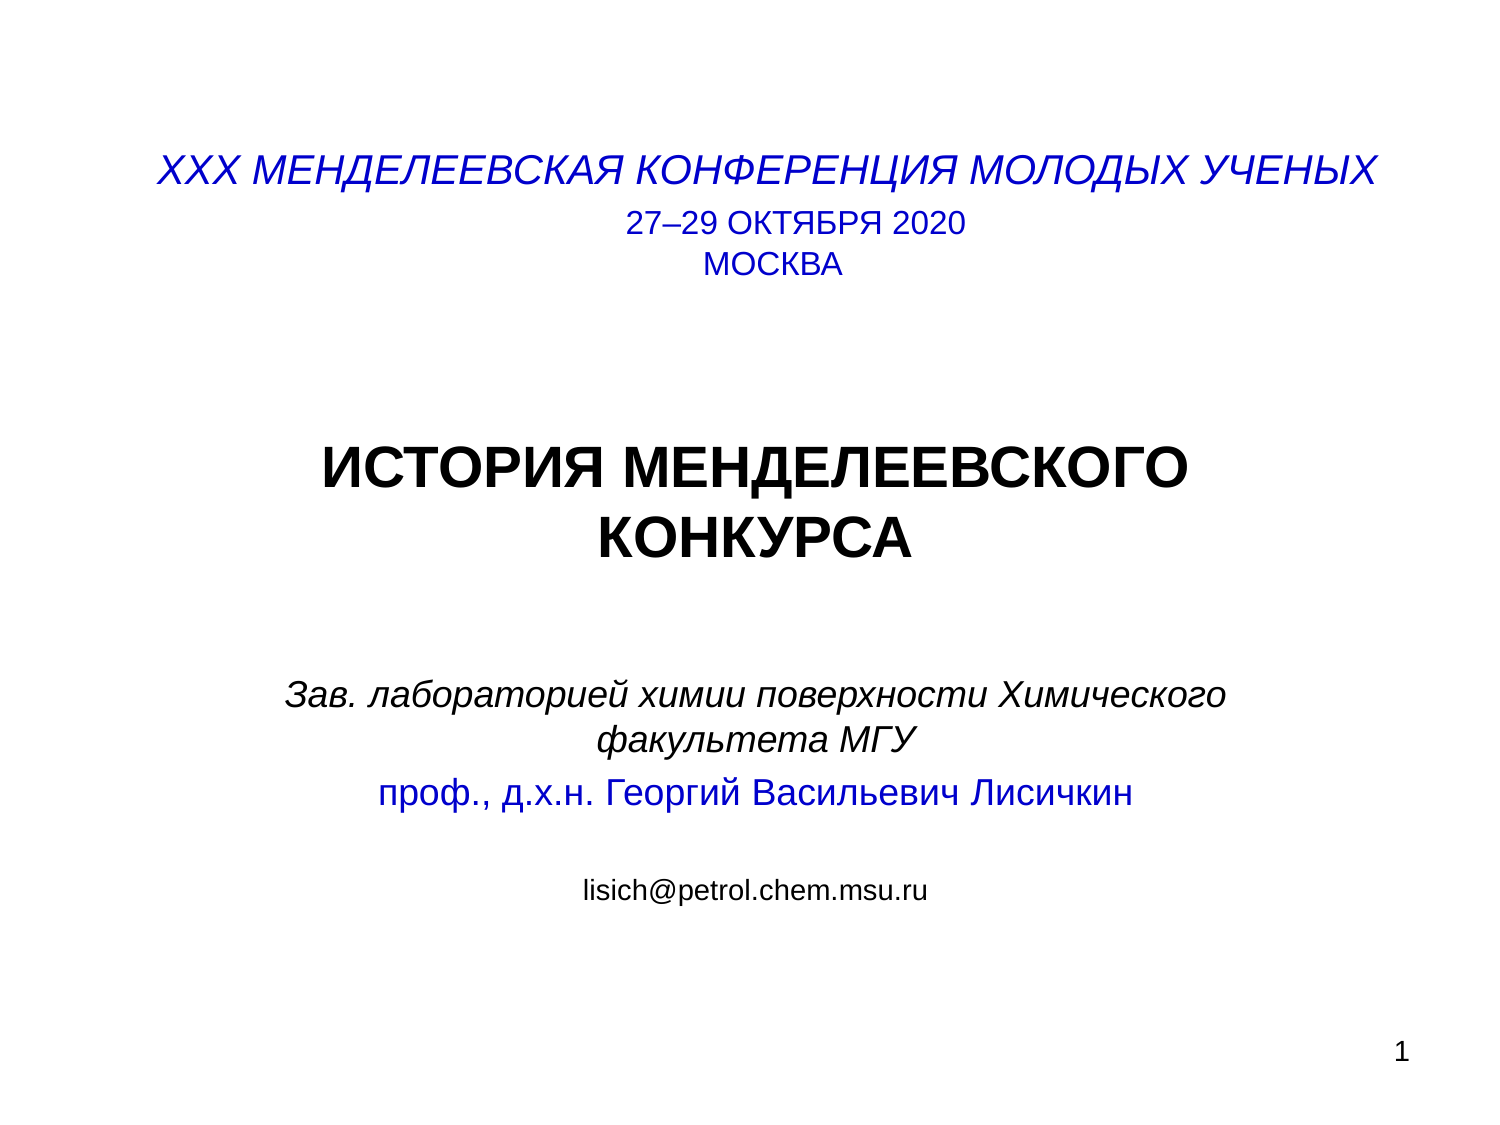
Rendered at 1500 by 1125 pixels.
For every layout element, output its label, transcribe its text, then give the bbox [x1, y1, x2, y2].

subtitle ИСТОРИЯ МЕНДЕЛЕЕВСКОГО КОНКУРСА Зав. лабораторией химии поверхности Химического факультета МГУ проф., д.х.н. Георгий Васильевич Лисичкин lisich@petrol.chem.msu.ru [152, 421, 1360, 1009]
title ХХХ МЕНДЕЛЕЕВСКАЯ КОНФЕРЕНЦИЯ МОЛОДЫХ УЧЕНЫХ 27–29 ОКТЯБРЯ 2020 МОСКВА [70, 81, 1430, 294]
slide_number 1 [1074, 1024, 1426, 1103]
